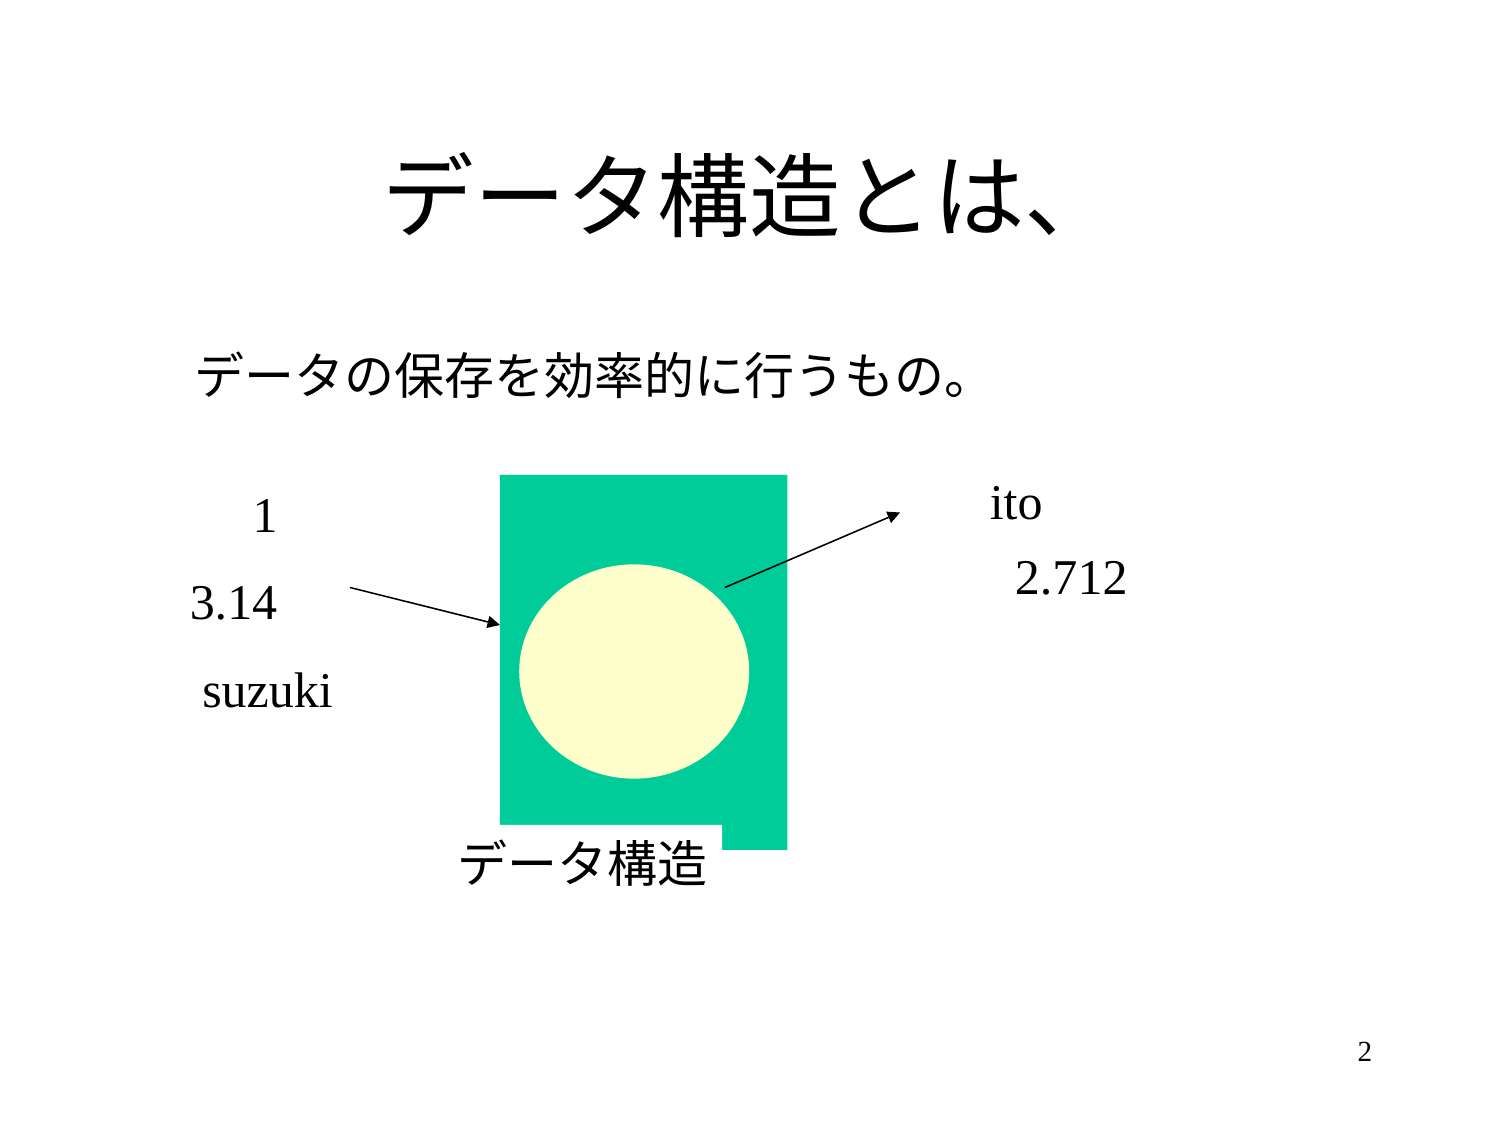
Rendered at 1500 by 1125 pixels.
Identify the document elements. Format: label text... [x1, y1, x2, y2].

text_box 1 [237, 474, 293, 550]
text_box データ構造 [442, 824, 723, 900]
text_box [499, 474, 788, 851]
text_box 2.712 [1000, 537, 1143, 613]
text_box データの保存を効率的に行うもの。 [179, 337, 1010, 413]
text_box suzuki [187, 649, 348, 725]
text_box [791, 511, 901, 560]
slide_number 2 [1074, 1024, 1388, 1101]
title データ構造とは、 [112, 99, 1388, 288]
text_box [349, 587, 494, 628]
text_box 3.14 [175, 562, 293, 638]
text_box ito [975, 462, 1058, 538]
